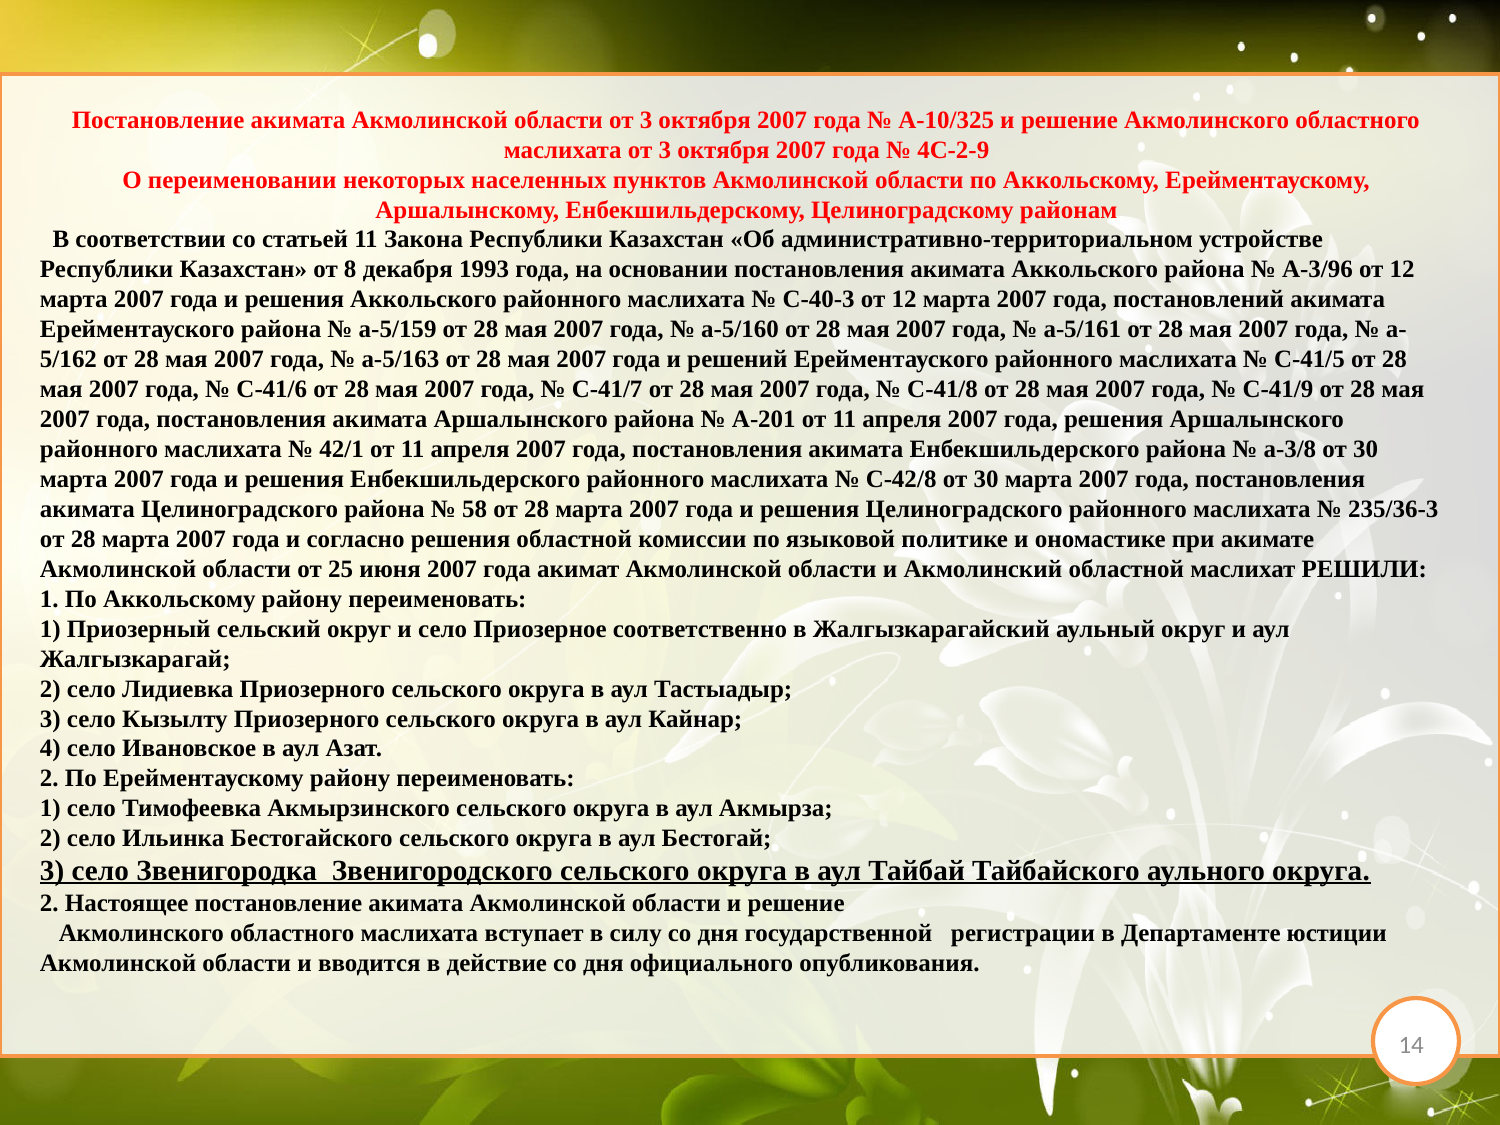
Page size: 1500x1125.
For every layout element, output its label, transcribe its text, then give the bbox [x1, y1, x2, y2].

picture [0, 0, 1500, 72]
text_box [0, 72, 1500, 1058]
picture [0, 1058, 1500, 1125]
text_box Постановление акимата Акмолинской области от 3 октября 2007 года № А-10/325 и решение Акмолинского областного маслихата от 3 октября 2007 года № 4С-2-9 О переименовании некоторых населенных пунктов Акмолинской области по Аккольскому, Ерейментаускому, Аршалынскому, Енбекшильдерскому, Целиноградскому районам В соответствии со статьей 11 Закона Республики Казахстан «Об административно-территориальном устройстве Республики Казахстан» от 8 декабря 1993 года, на основании постановления акимата Аккольского района № А-3/96 от 12 марта 2007 года и решения Аккольского районного маслихата № С-40-3 от 12 марта 2007 года, постановлений акимата Ерейментауского района № а-5/159 от 28 мая 2007 года, № а-5/160 от 28 мая 2007 года, № а-5/161 от 28 мая 2007 года, № а-5/162 от 28 мая 2007 года, № а-5/163 от 28 мая 2007 года и решений Ерейментауского районного маслихата № С-41/5 от 28 мая 2007 года, № С-41/6 от 28 мая 2007 года, № С-41/7 от 28 мая 2007 года, № С-41/8 от 28 мая 2007 года, № С-41/9 от 28 мая 2007 года, постановления акимата Аршалынского района № А-201 от 11 апреля 2007 года, решения Аршалынского районного маслихата № 42/1 от 11 апреля 2007 года, постановления акимата Енбекшильдерского района № а-3/8 от 30 марта 2007 года и решения Енбекшильдерского районного маслихата № С-42/8 от 30 марта 2007 года, постановления акимата Целиноградского района № 58 от 28 марта 2007 года и решения Целиноградского районного маслихата № 235/36-3 от 28 марта 2007 года и согласно решения областной комиссии по языковой политике и ономастике при акимате Акмолинской области от 25 июня 2007 года акимат Акмолинской области и Акмолинский областной маслихат РЕШИЛИ: 1. По Аккольскому району переименовать: 1) Приозерный сельский округ и село Приозерное соответственно в Жалгызкарагайский аульный округ и аул Жалгызкарагай; 2) село Лидиевка Приозерного сельского округа в аул Тастыадыр; 3) село Кызылту Приозерного сельского округа в аул Кайнар; 4) село Ивановское в аул Азат. 2. По Ерейментаускому району переименовать: 1) село Тимофеевка Акмырзинского сельского округа в аул Акмырза; 2) село Ильинка Бестогайского сельского округа в аул Бестогай; 3) село Звенигородка Звенигородского сельского округа в аул Тайбай Тайбайского аульного округа. 2. Настоящее постановление акимата Акмолинской области и решение Акмолинского областного маслихата вступает в силу со дня государственной регистрации в Департаменте юстиции Акмолинской области и вводится в действие со дня официального опубликования. [24, 95, 1469, 1124]
